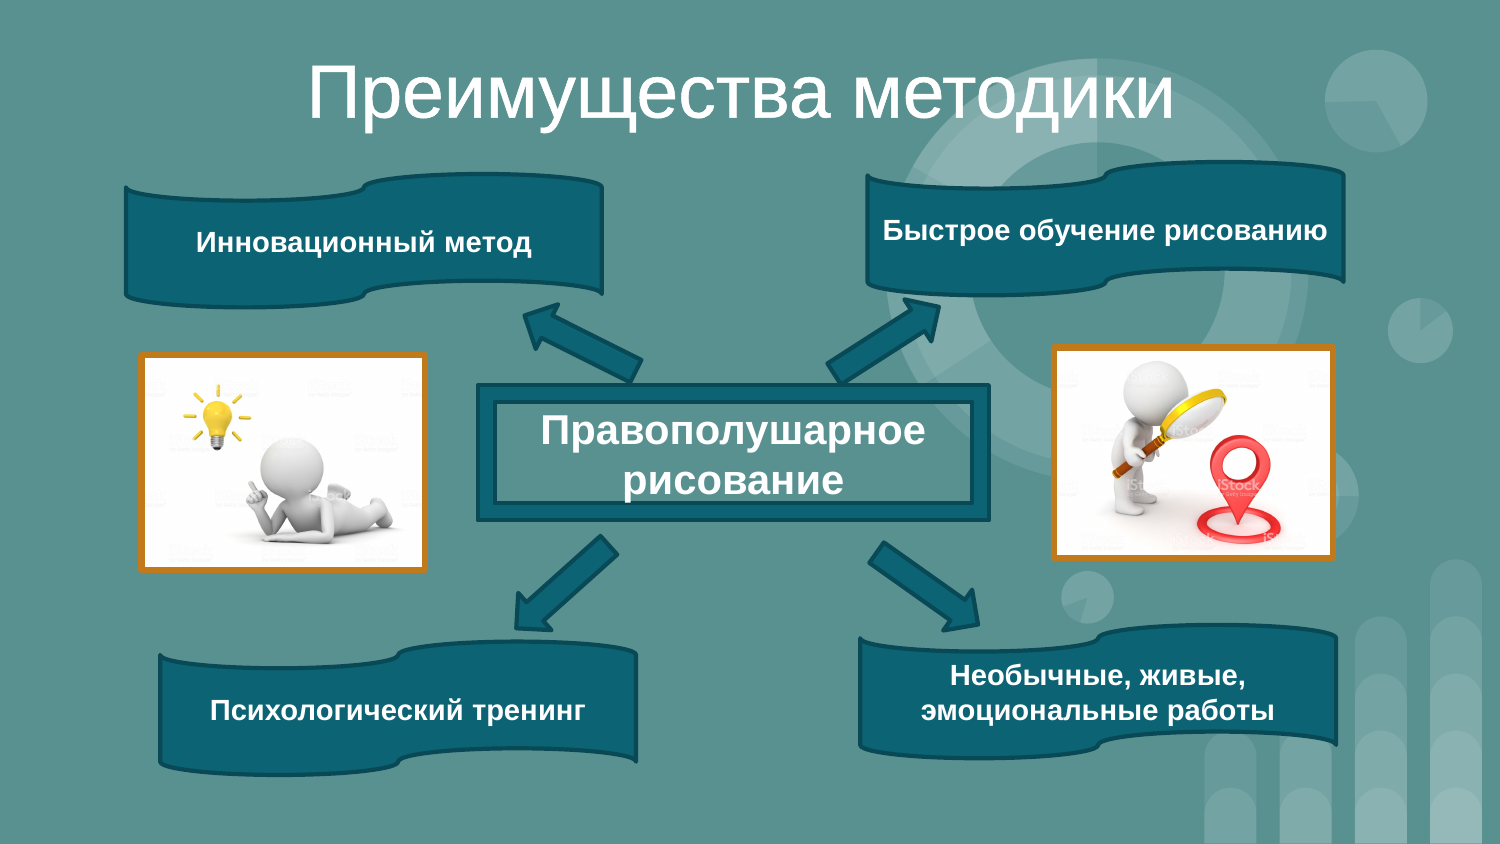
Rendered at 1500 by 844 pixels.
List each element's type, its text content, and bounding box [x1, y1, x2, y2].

text_box Быстрое обучение рисованию [865, 159, 1346, 298]
text_box [867, 540, 981, 633]
text_box Правополушарное рисование [476, 383, 991, 522]
text_box [522, 302, 644, 385]
text_box [825, 297, 941, 387]
picture [1057, 350, 1330, 555]
text_box Необычные, живые, эмоциональные работы [858, 622, 1339, 761]
text_box Психологический тренинг [158, 639, 639, 778]
text_box Инновационный метод [123, 171, 604, 310]
text_box [514, 533, 620, 633]
picture [144, 358, 423, 567]
text_box Преимущества методики [291, 34, 1192, 140]
